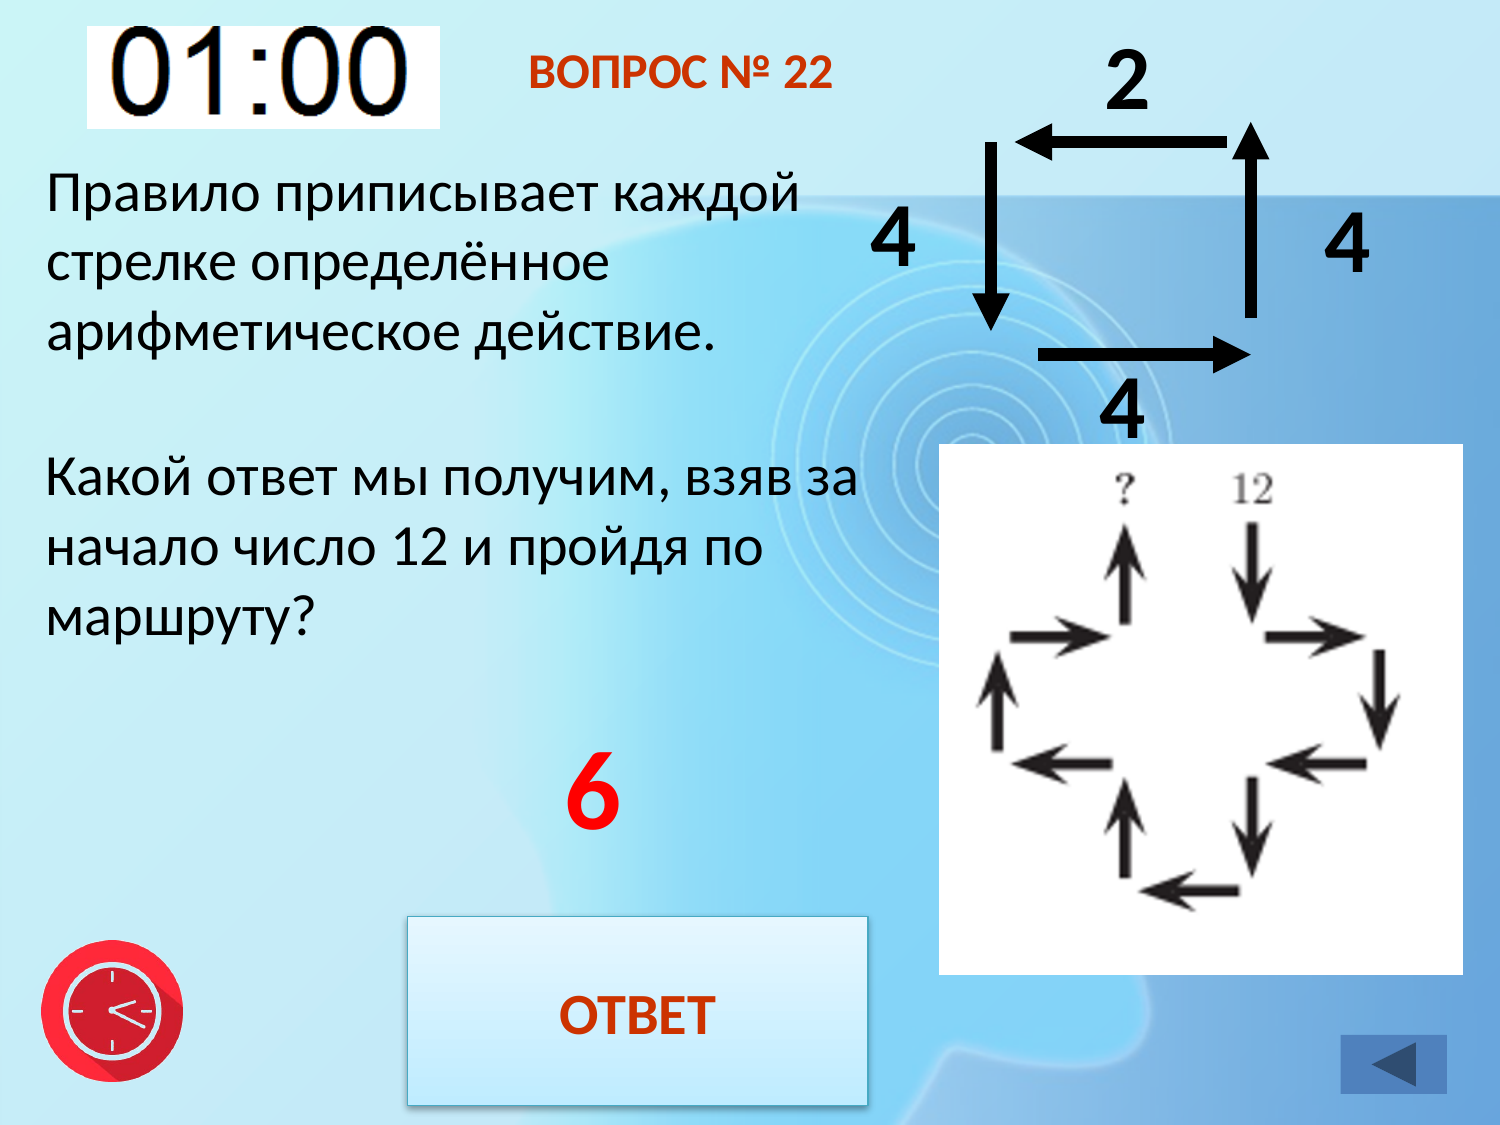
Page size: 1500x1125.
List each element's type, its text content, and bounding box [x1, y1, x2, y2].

text_box [1340, 1034, 1447, 1094]
text_box ОТВЕТ [407, 916, 869, 1106]
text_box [832, 9, 1421, 466]
text_box Какой ответ мы получим, взяв за начало число 12 и пройдя по маршруту? [30, 429, 880, 655]
text_box ВОПРОС № 22 [513, 30, 827, 106]
picture [0, 0, 1500, 1125]
text_box 6 [549, 709, 637, 860]
text_box Правило приписывает каждой стрелке определённое арифметическое действие. [31, 145, 827, 370]
